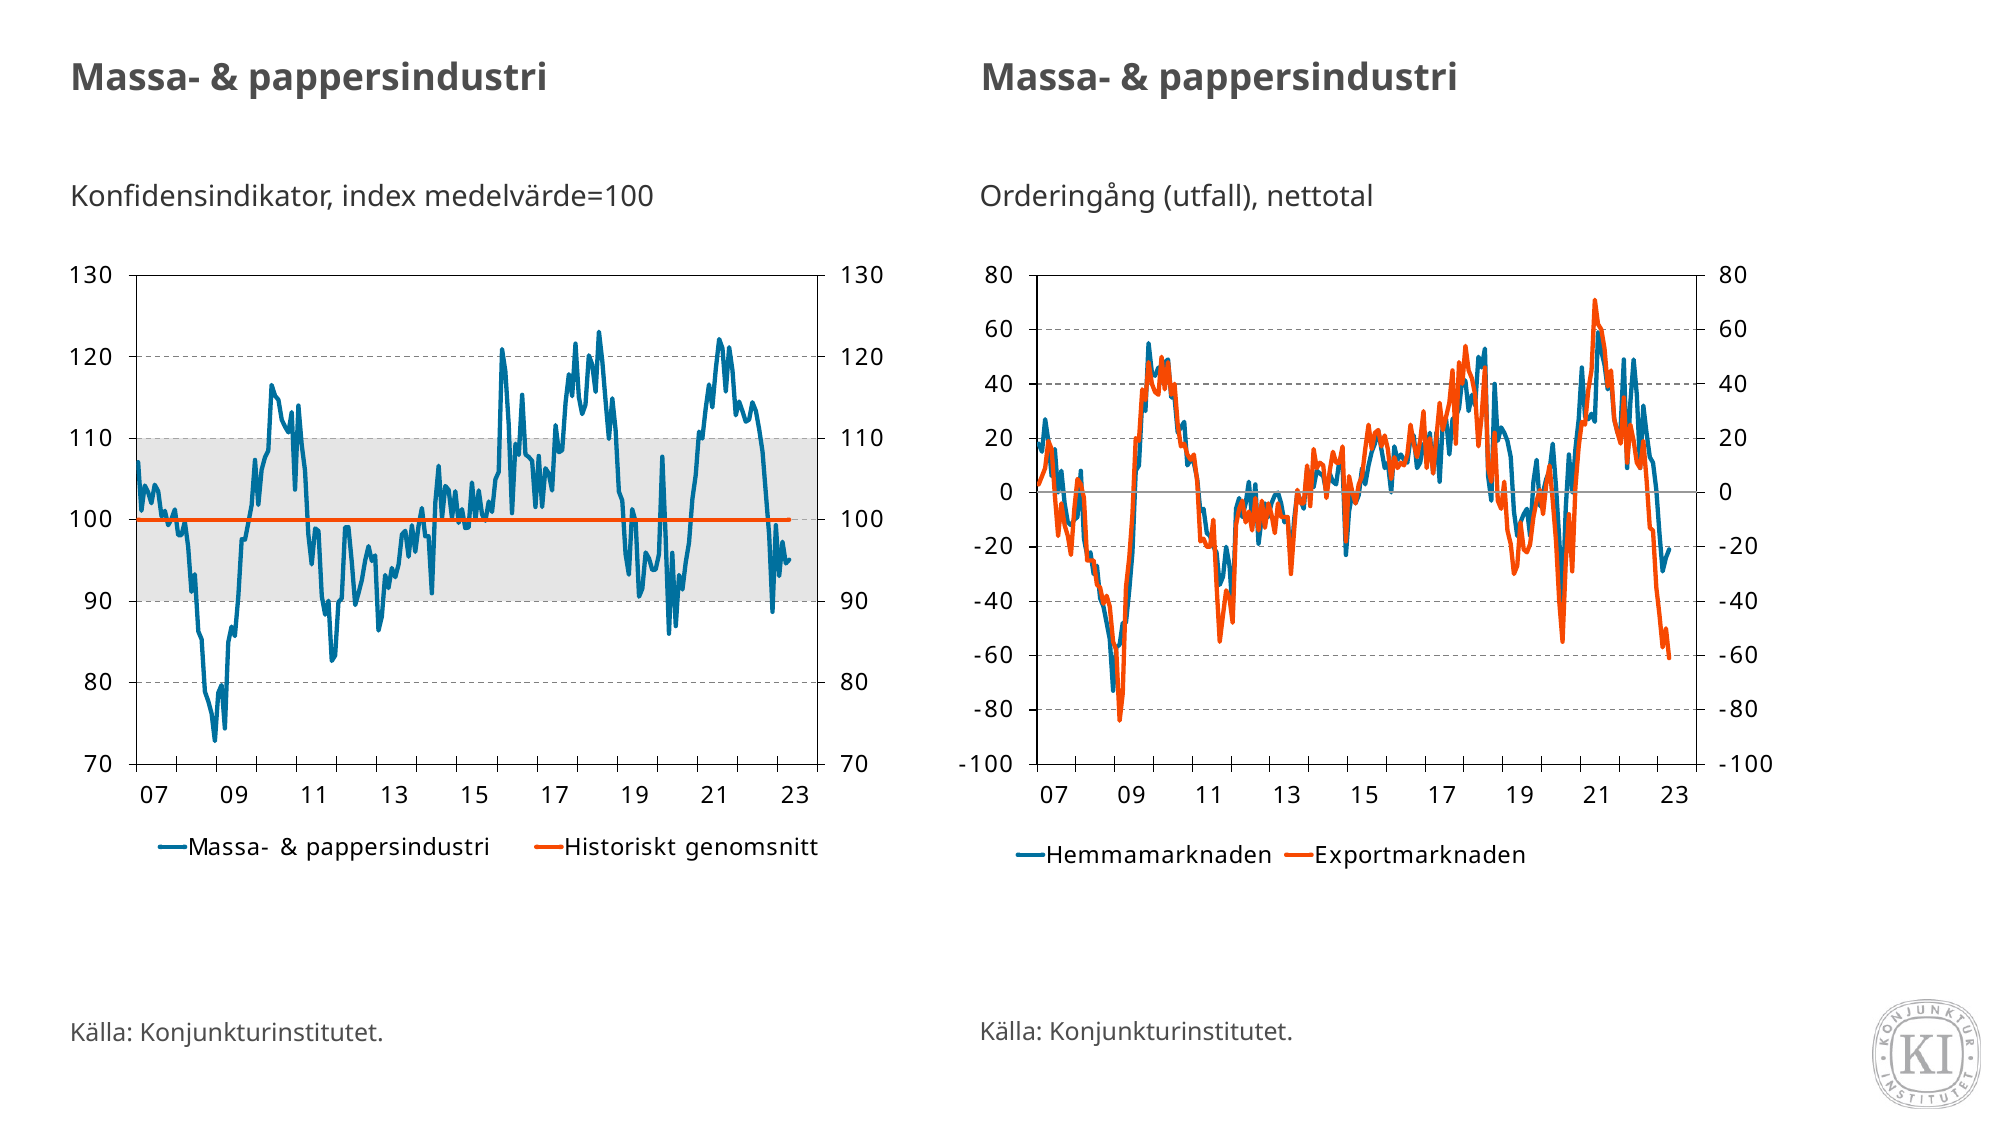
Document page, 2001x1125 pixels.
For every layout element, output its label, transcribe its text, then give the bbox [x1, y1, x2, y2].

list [941, 249, 1829, 874]
list Massa- & pappersindustri [965, 45, 1849, 129]
title Massa- & pappersindustri [55, 45, 938, 128]
picture [1872, 999, 1981, 1109]
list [51, 249, 939, 874]
list Orderingång (utfall), nettotal [964, 137, 1848, 220]
subtitle Källa: Konjunkturinstitutet. [55, 1008, 938, 1106]
list Konfidensindikator, index medelvärde=100 [55, 137, 938, 220]
list Källa: Konjunkturinstitutet. [964, 1008, 1848, 1106]
